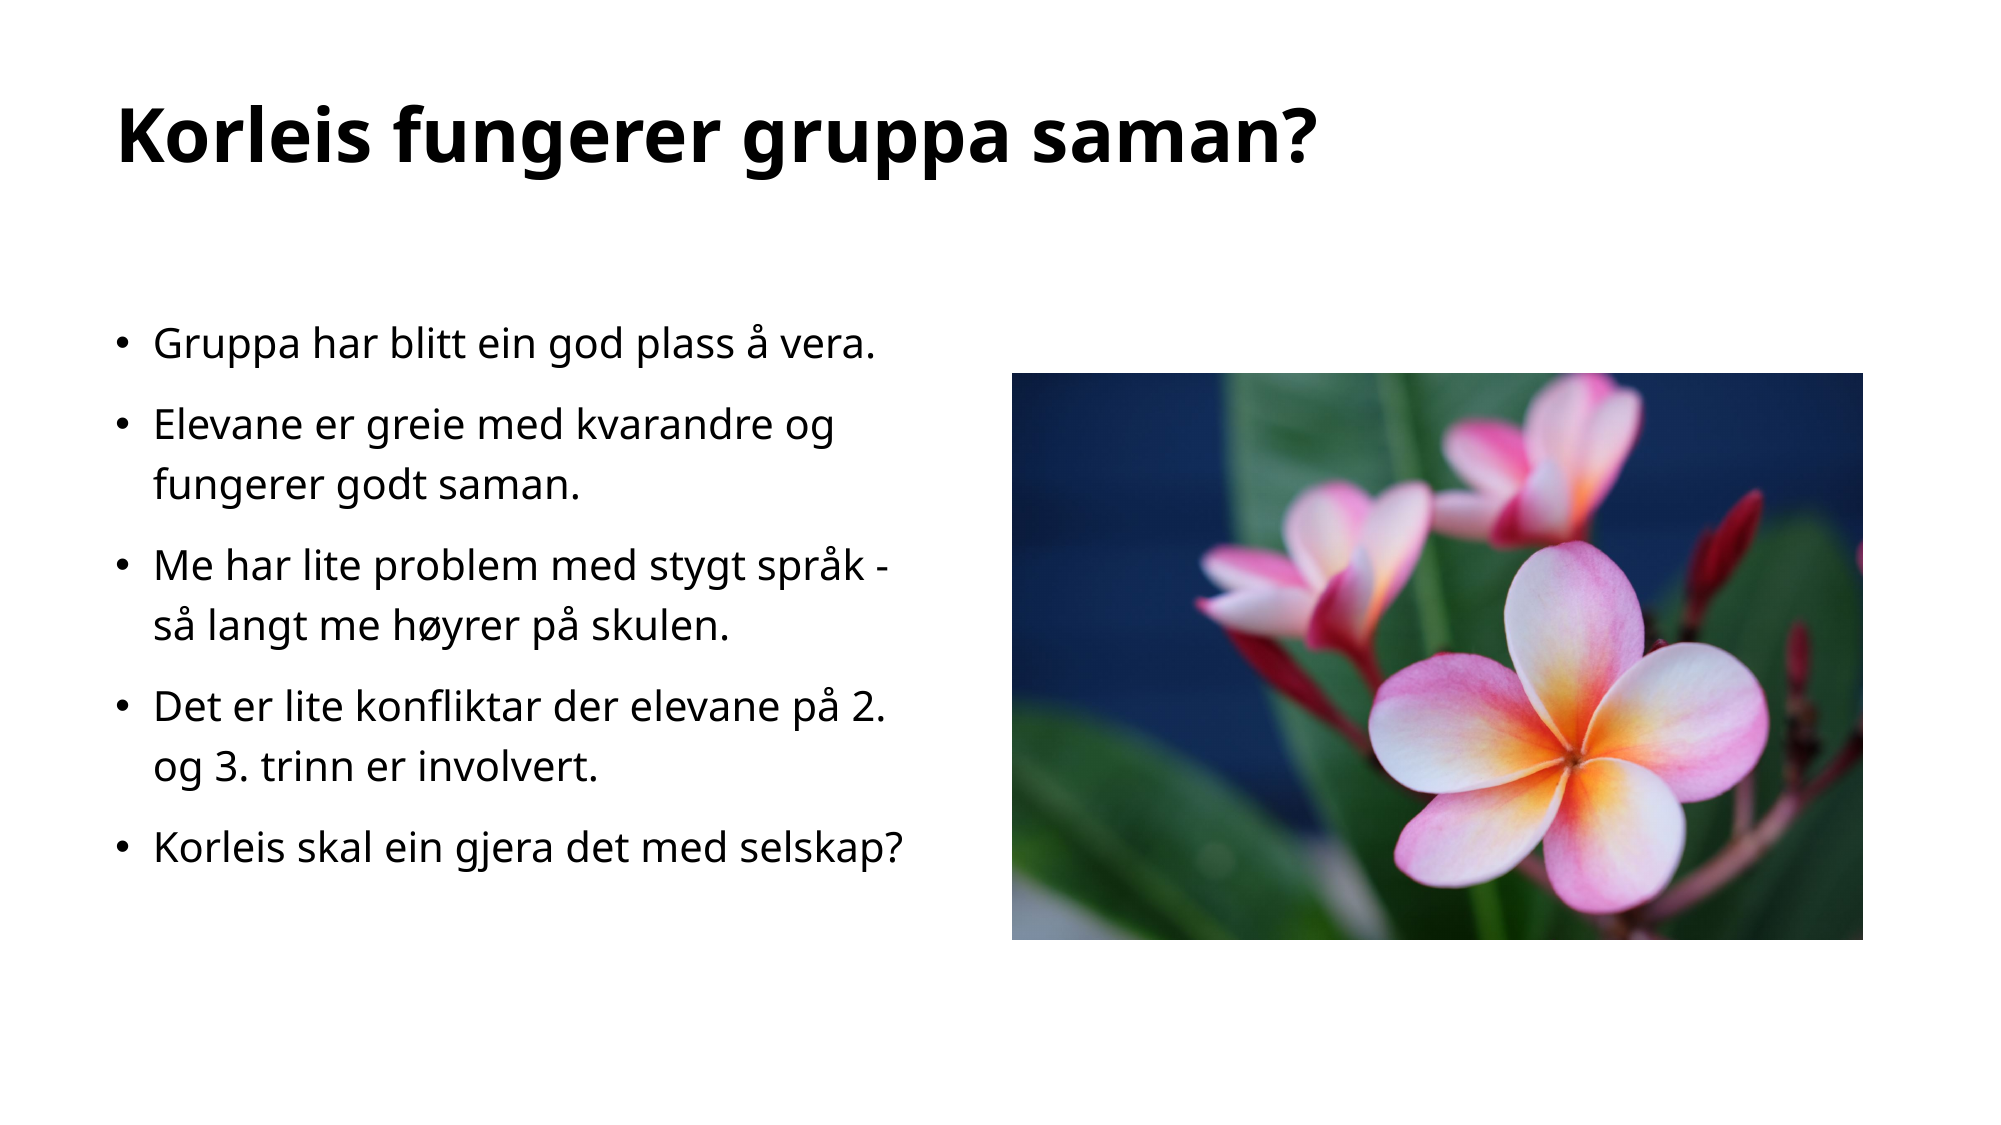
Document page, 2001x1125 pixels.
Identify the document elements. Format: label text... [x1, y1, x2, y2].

list Gruppa har blitt ein god plass å vera. Elevane er greie med kvarandre og fungerer godt saman. Me har lite problem med stygt språk - så langt me høyrer på skulen. Det er lite konfliktar der elevane på 2. og 3. trinn er involvert. Korleis skal ein gjera det med selskap? [100, 299, 951, 1014]
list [1012, 373, 1863, 940]
title Korleis fungerer gruppa saman? [100, 90, 1863, 276]
